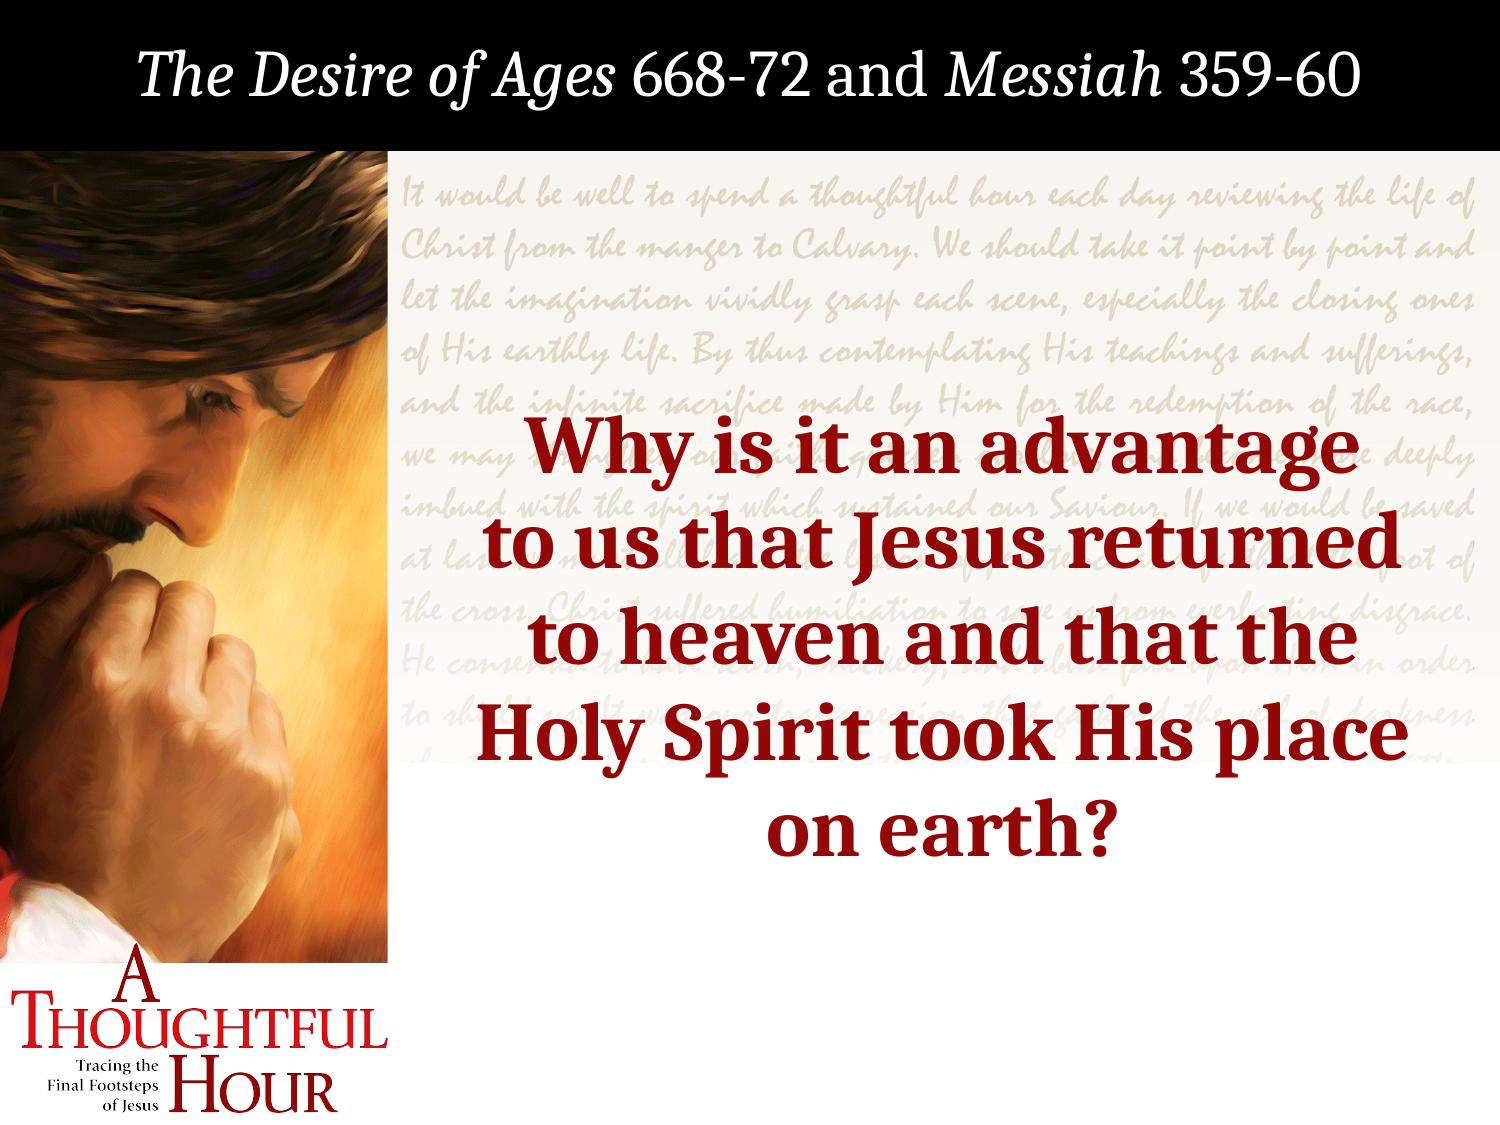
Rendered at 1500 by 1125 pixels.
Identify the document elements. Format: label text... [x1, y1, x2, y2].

list Why is it an advantage to us that Jesus returned to heaven and that the Holy Spirit took His place on earth? [450, 200, 1438, 1075]
list The Desire of Ages 668-72 and Messiah 359-60 [11, 12, 1488, 138]
picture [0, 0, 1500, 1113]
